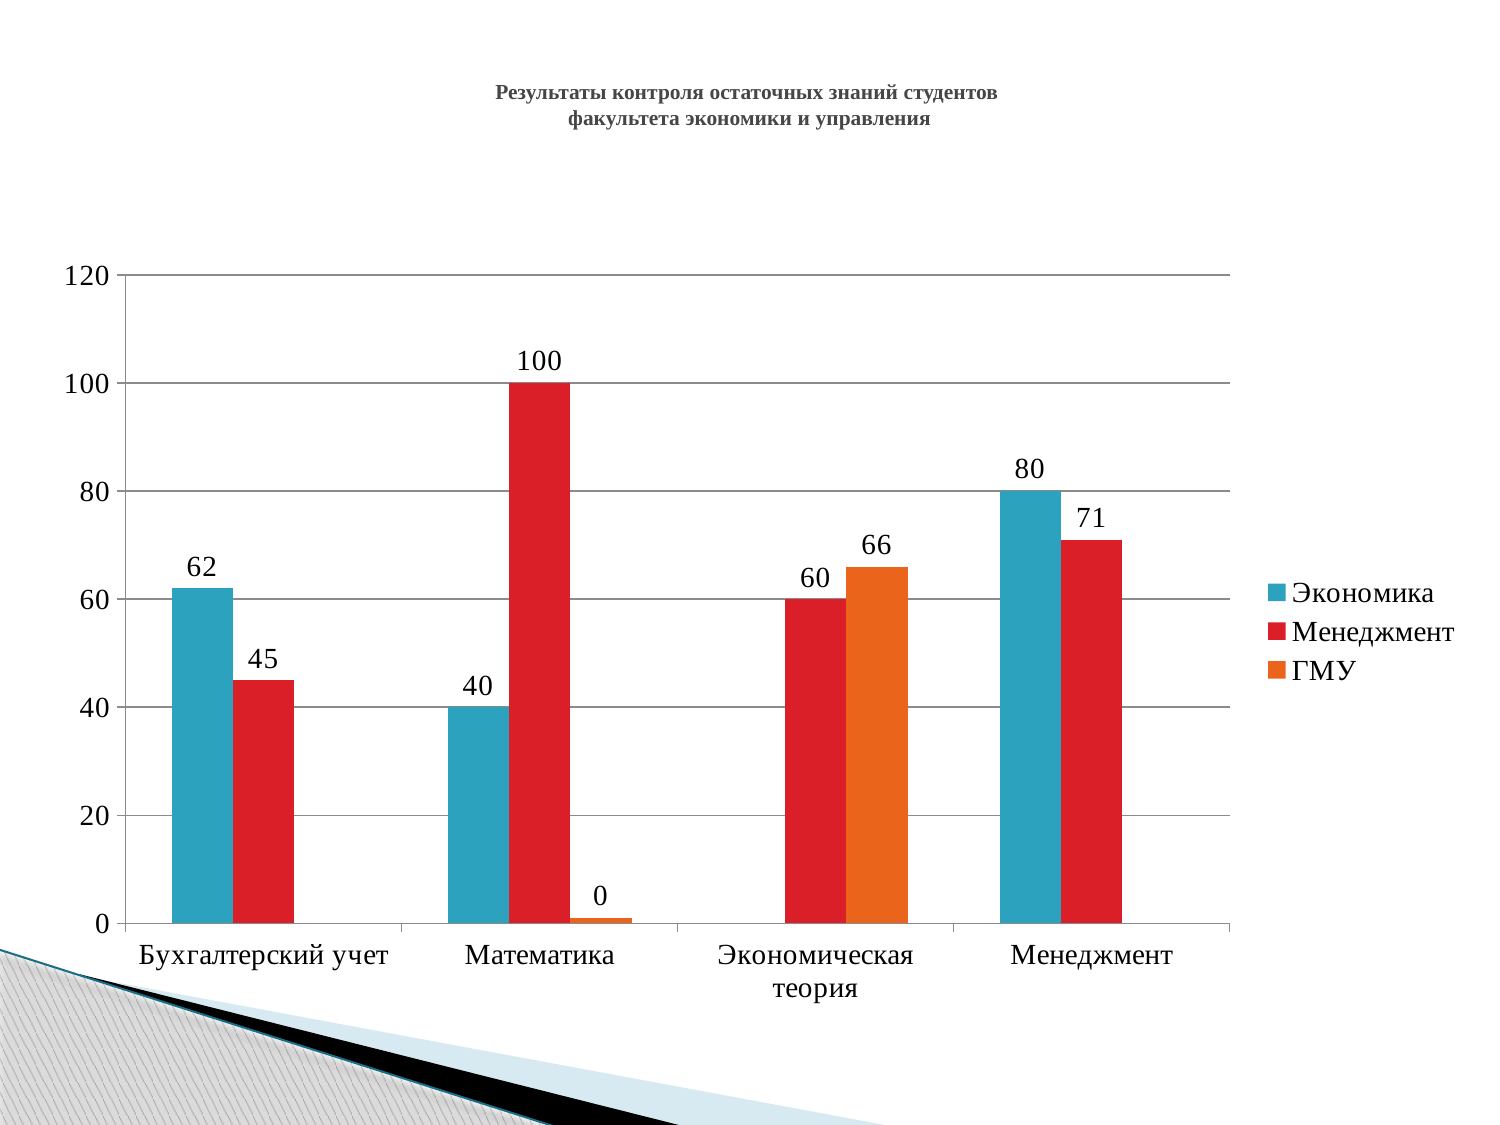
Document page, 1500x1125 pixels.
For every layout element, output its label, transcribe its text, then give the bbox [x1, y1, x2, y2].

chart [34, 242, 1477, 1020]
title Результаты контроля остаточных знаний студентов факультета экономики и управления [75, 45, 1425, 176]
